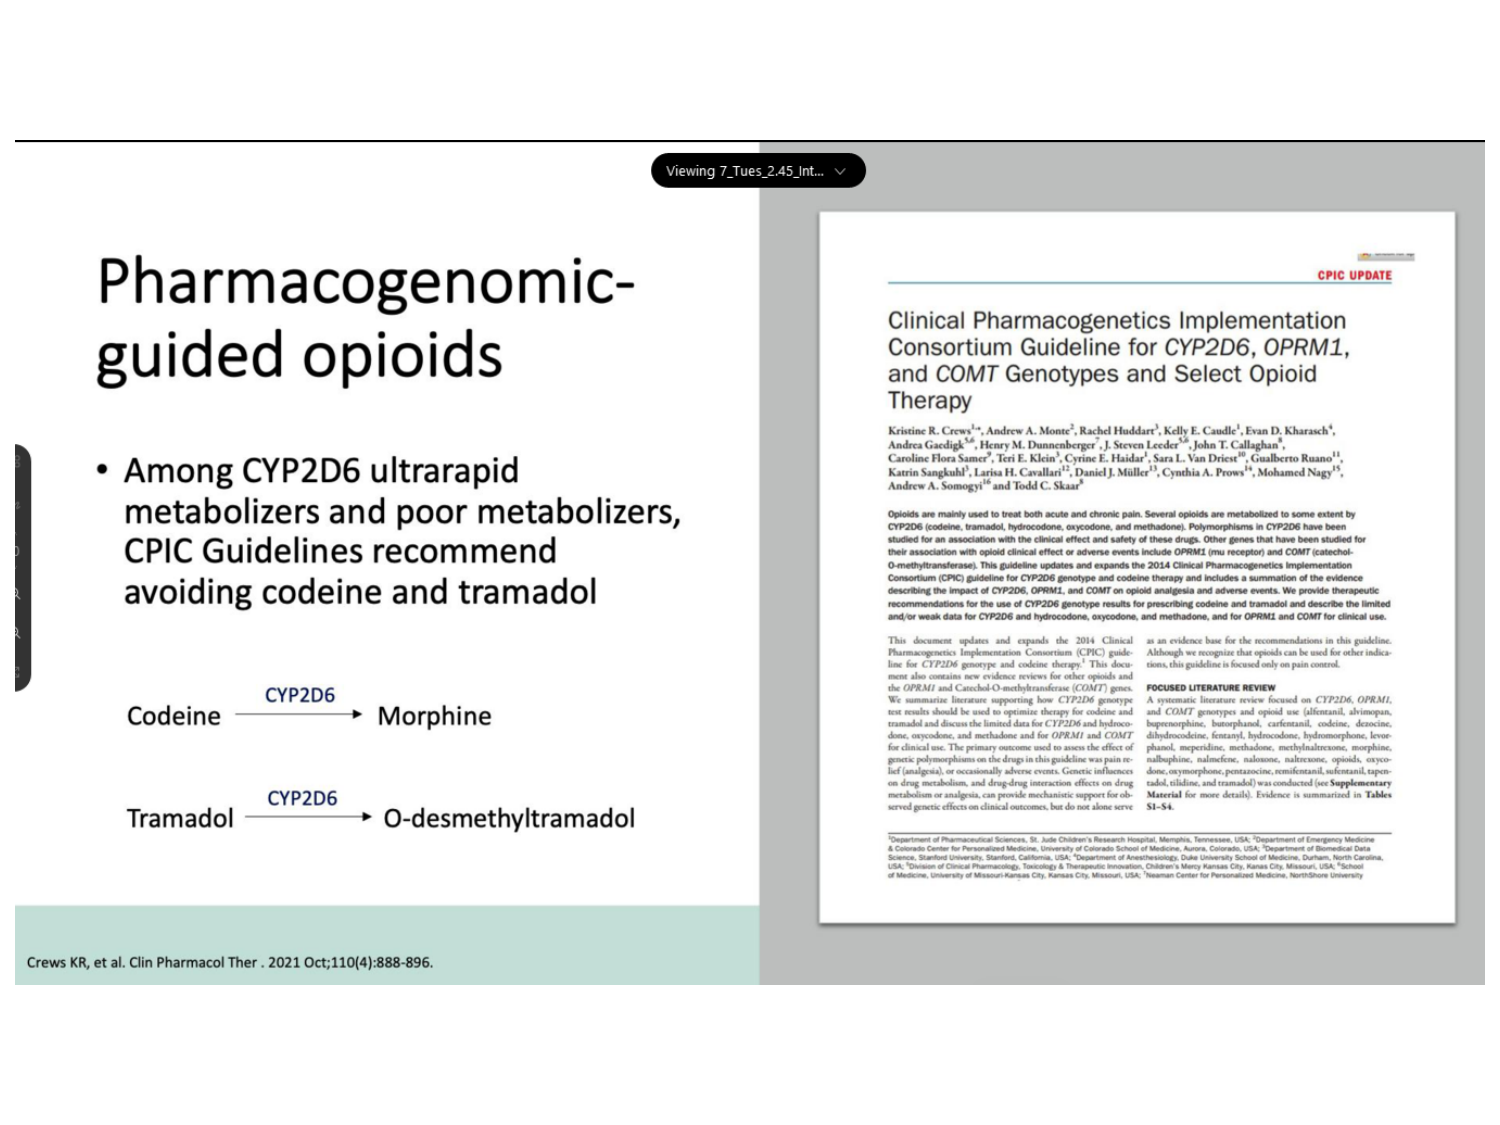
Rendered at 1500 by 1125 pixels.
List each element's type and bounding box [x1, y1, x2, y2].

picture [15, 140, 1485, 985]
